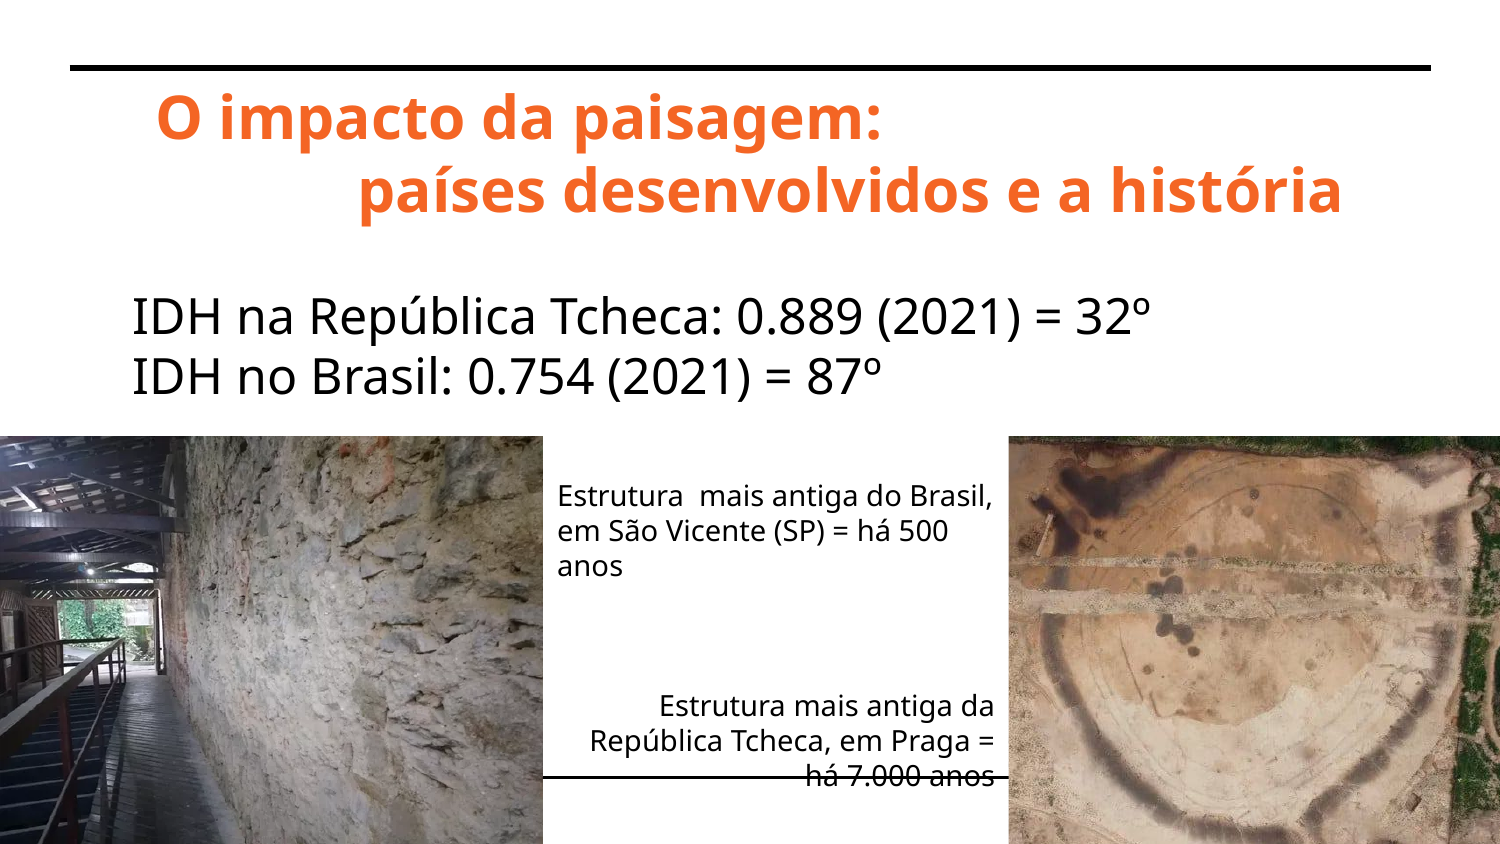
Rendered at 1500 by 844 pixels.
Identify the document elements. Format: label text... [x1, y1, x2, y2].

title O impacto da paisagem: países desenvolvidos e a história [140, 60, 1360, 244]
text_box Estrutura mais antiga do Brasil, em São Vicente (SP) = há 500 anos Estrutura mais antiga da República Tcheca, em Praga = há 7.000 anos [546, 462, 1003, 818]
picture [0, 435, 543, 844]
picture [1008, 435, 1500, 844]
text_box IDH na República Tcheca: 0.889 (2021) = 32º IDH no Brasil: 0.754 (2021) = 87º [117, 269, 1383, 437]
